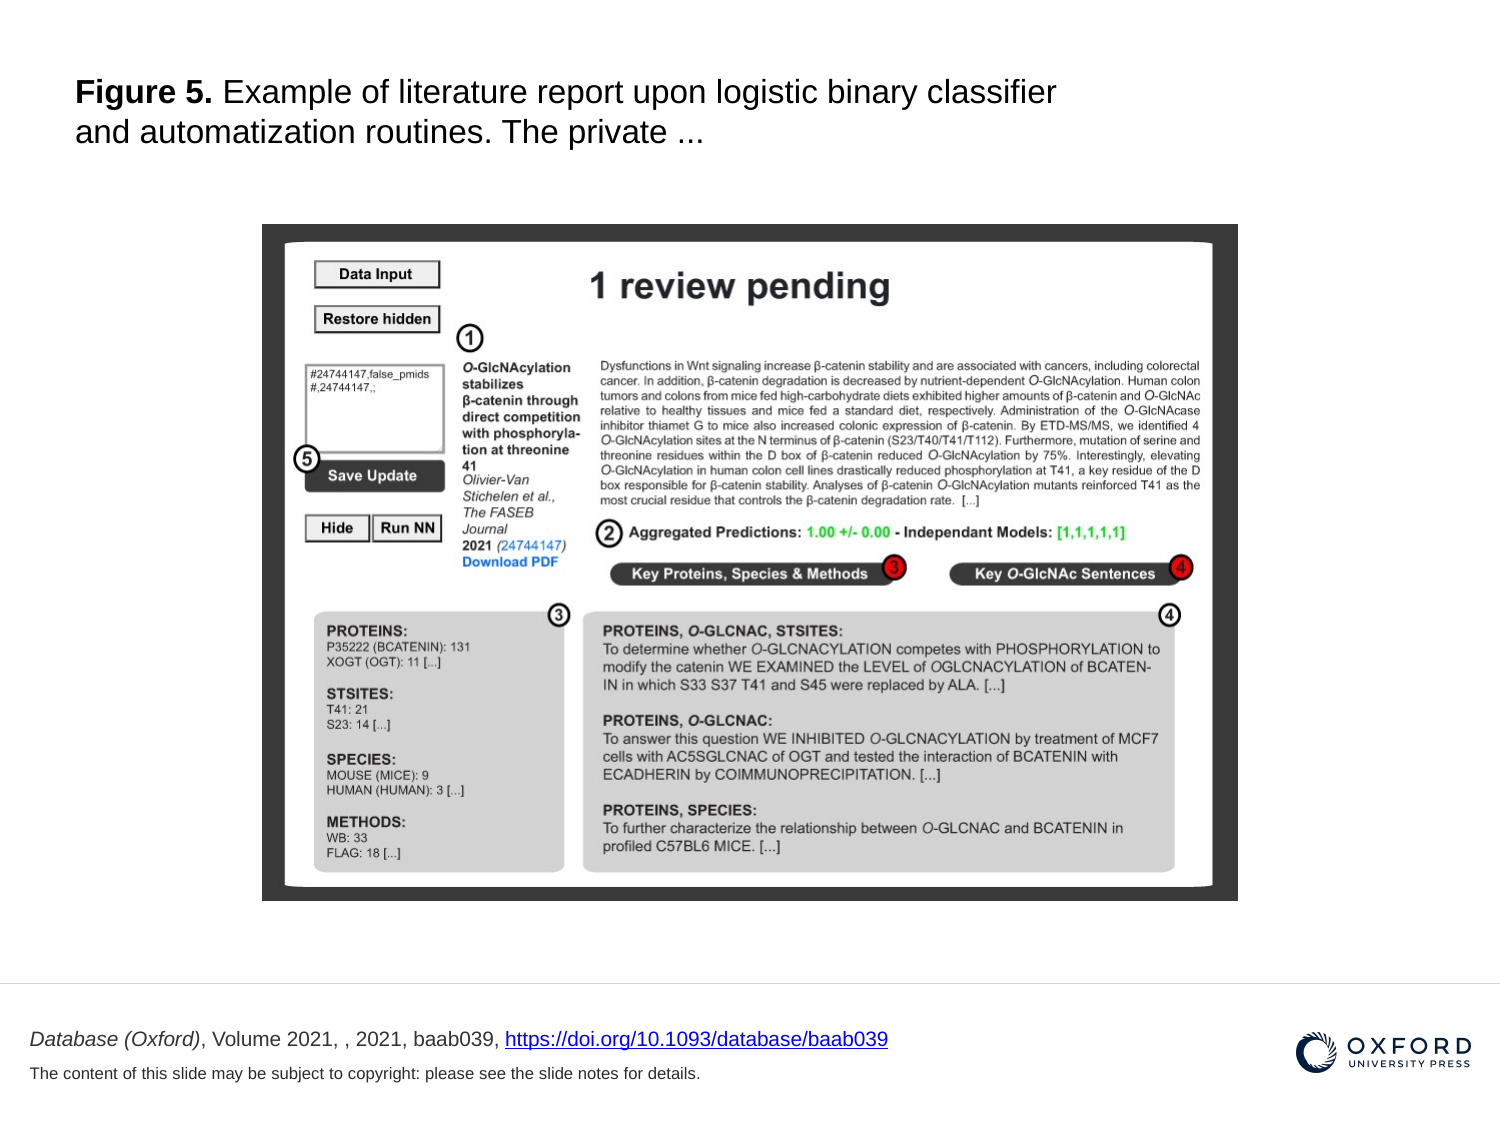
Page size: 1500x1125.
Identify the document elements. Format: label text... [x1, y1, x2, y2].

title Figure 5. Example of literature report upon logistic binary classifier and automatization routines. The private ... [75, 69, 1078, 171]
picture [262, 224, 1238, 901]
footer Database (Oxford), Volume 2021, , 2021, baab039, https://doi.org/10.1093/database/baab039 The content of this slide may be subject to copyright: please see the slide notes for details. [0, 983, 1260, 1125]
picture [1296, 1032, 1471, 1073]
